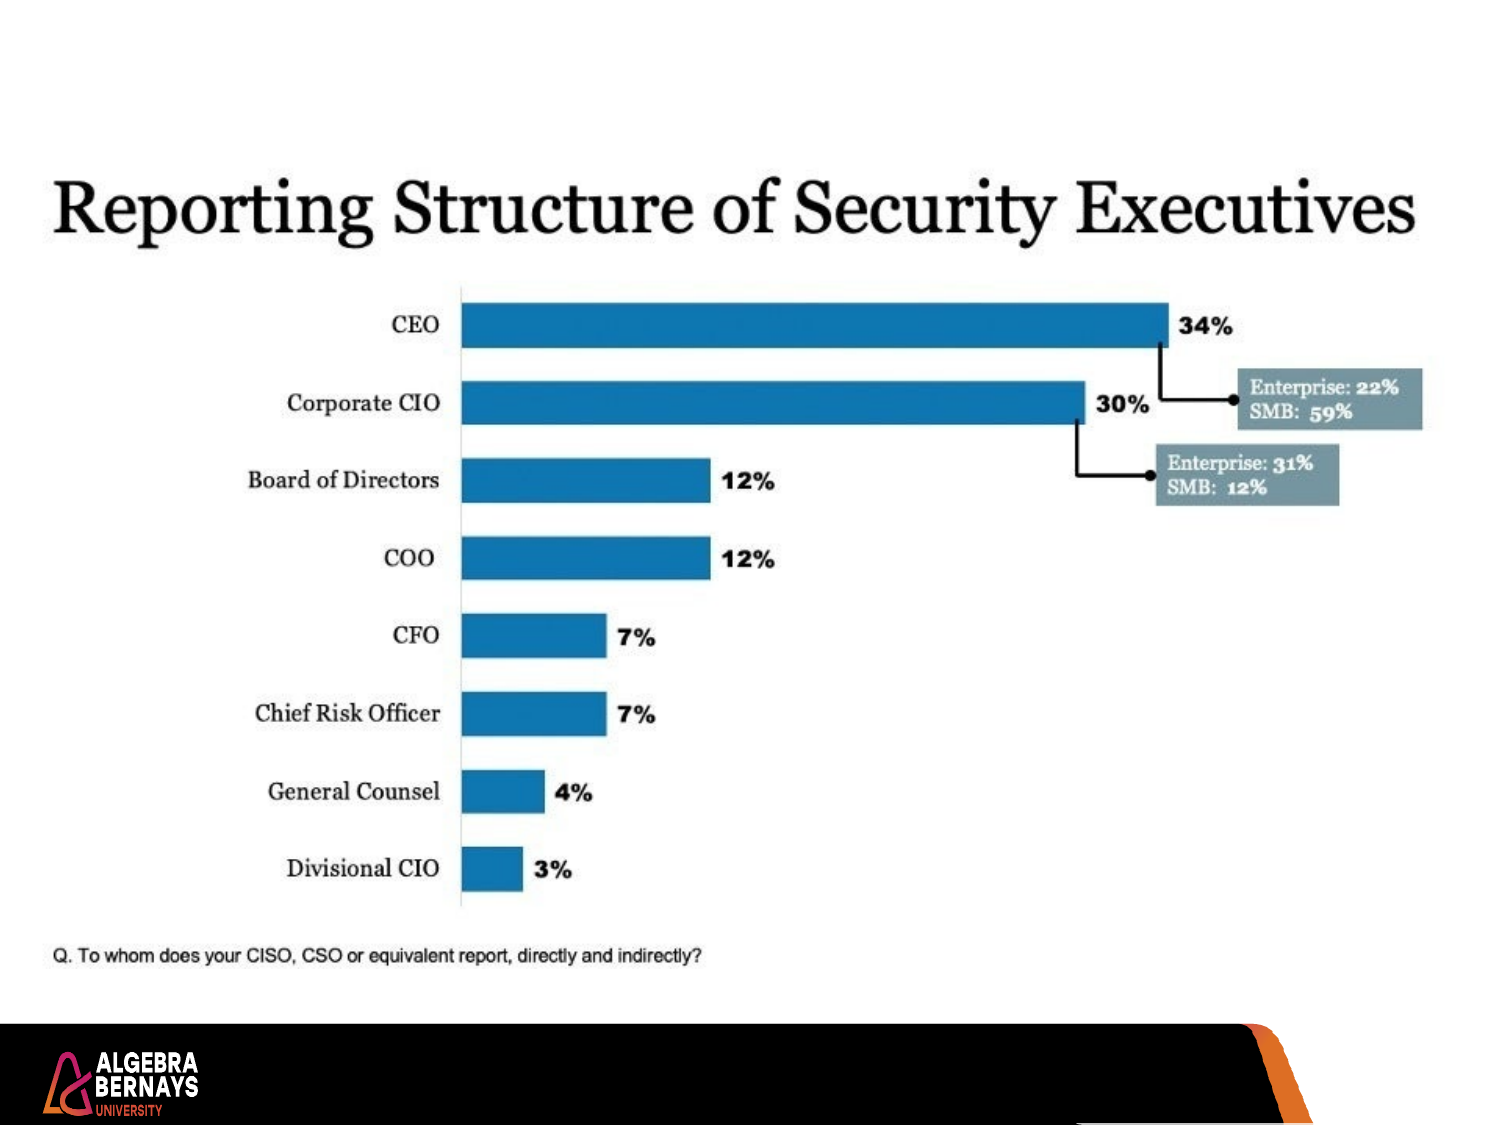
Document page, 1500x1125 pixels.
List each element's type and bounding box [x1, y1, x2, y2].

picture [18, 156, 1482, 969]
picture [0, 1023, 1468, 1125]
